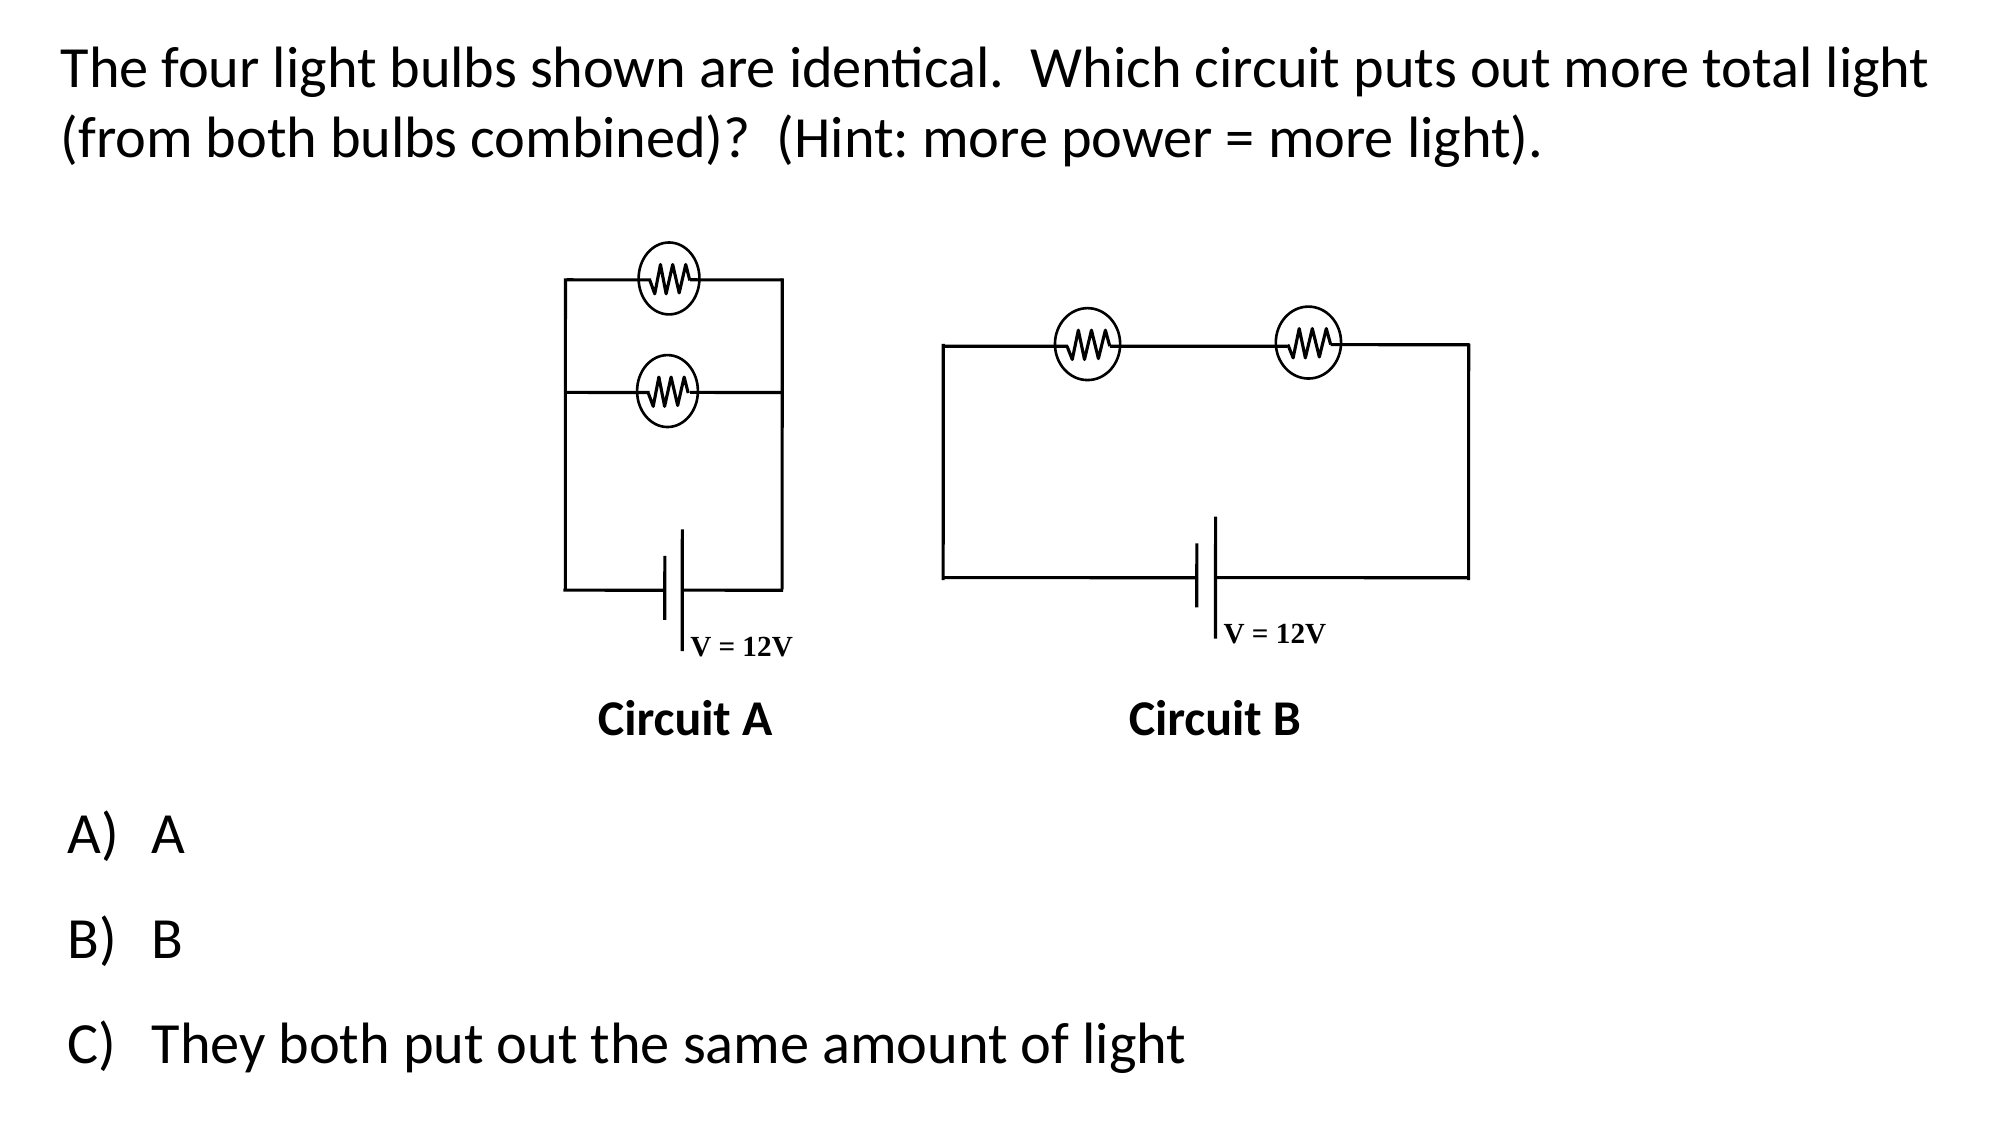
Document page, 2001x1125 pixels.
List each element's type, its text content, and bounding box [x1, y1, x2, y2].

text_box Circuit B [1113, 679, 1316, 753]
text_box A B They both put out the same amount of light [52, 752, 1202, 1083]
text_box Circuit A [583, 679, 788, 753]
picture [561, 240, 1497, 679]
text_box The four light bulbs shown are identical. Which circuit puts out more total light (from both bulbs combined)? (Hint: more power = more light). [45, 21, 1953, 176]
